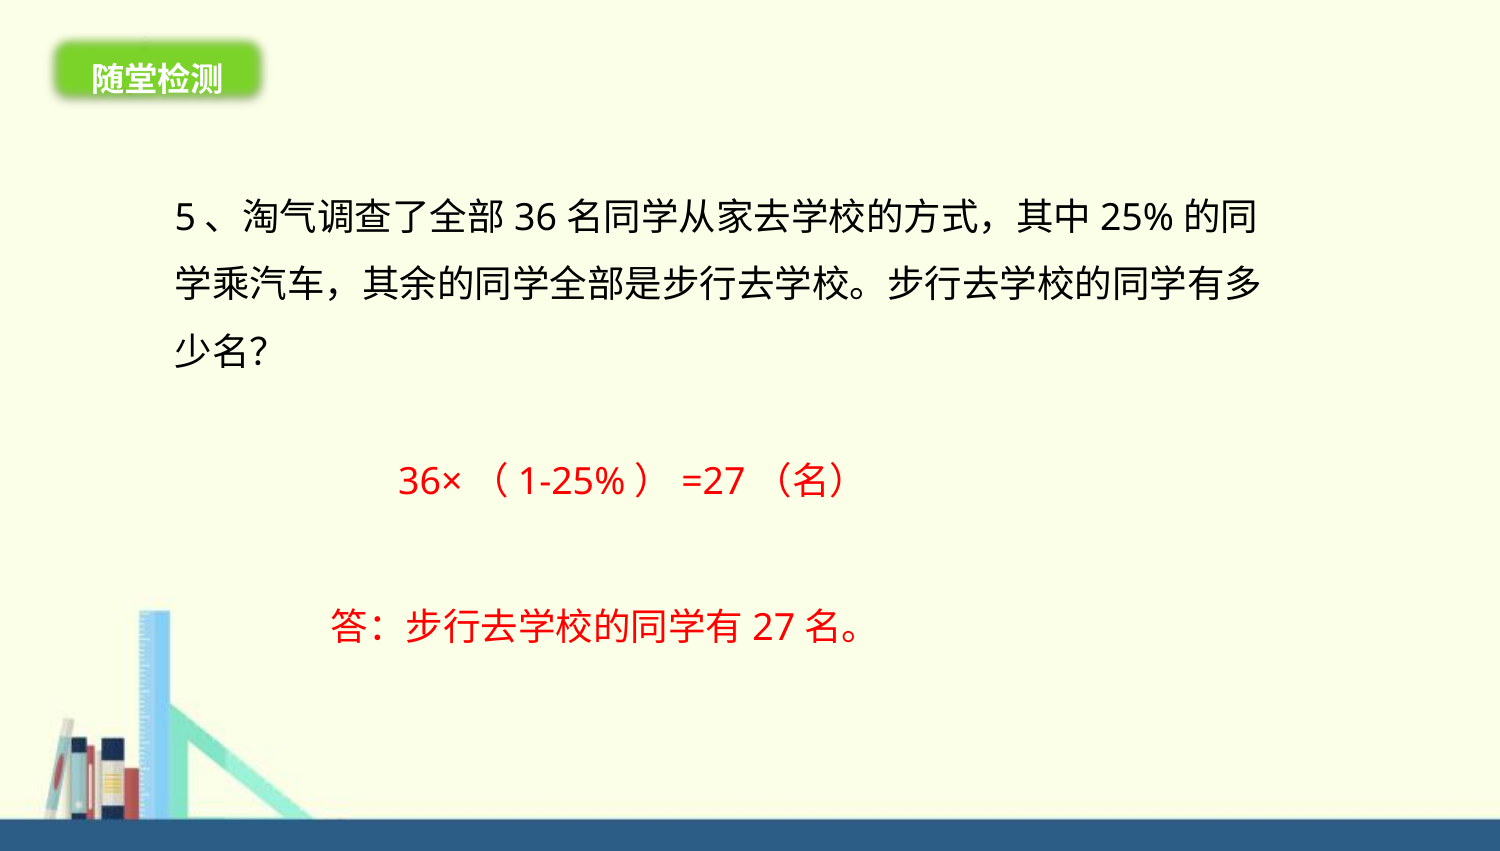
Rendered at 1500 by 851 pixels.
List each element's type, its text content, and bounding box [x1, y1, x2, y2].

text_box 随堂检测 [63, 49, 253, 88]
text_box 答：步行去学校的同学有27名。 [316, 572, 1277, 656]
text_box 36×（1-25%）=27（名） [383, 427, 1117, 510]
text_box 5、淘气调查了全部36名同学从家去学校的方式，其中25%的同学乘汽车，其余的同学全部是步行去学校。步行去学校的同学有多少名？ [159, 162, 1311, 381]
picture [0, 0, 1500, 851]
